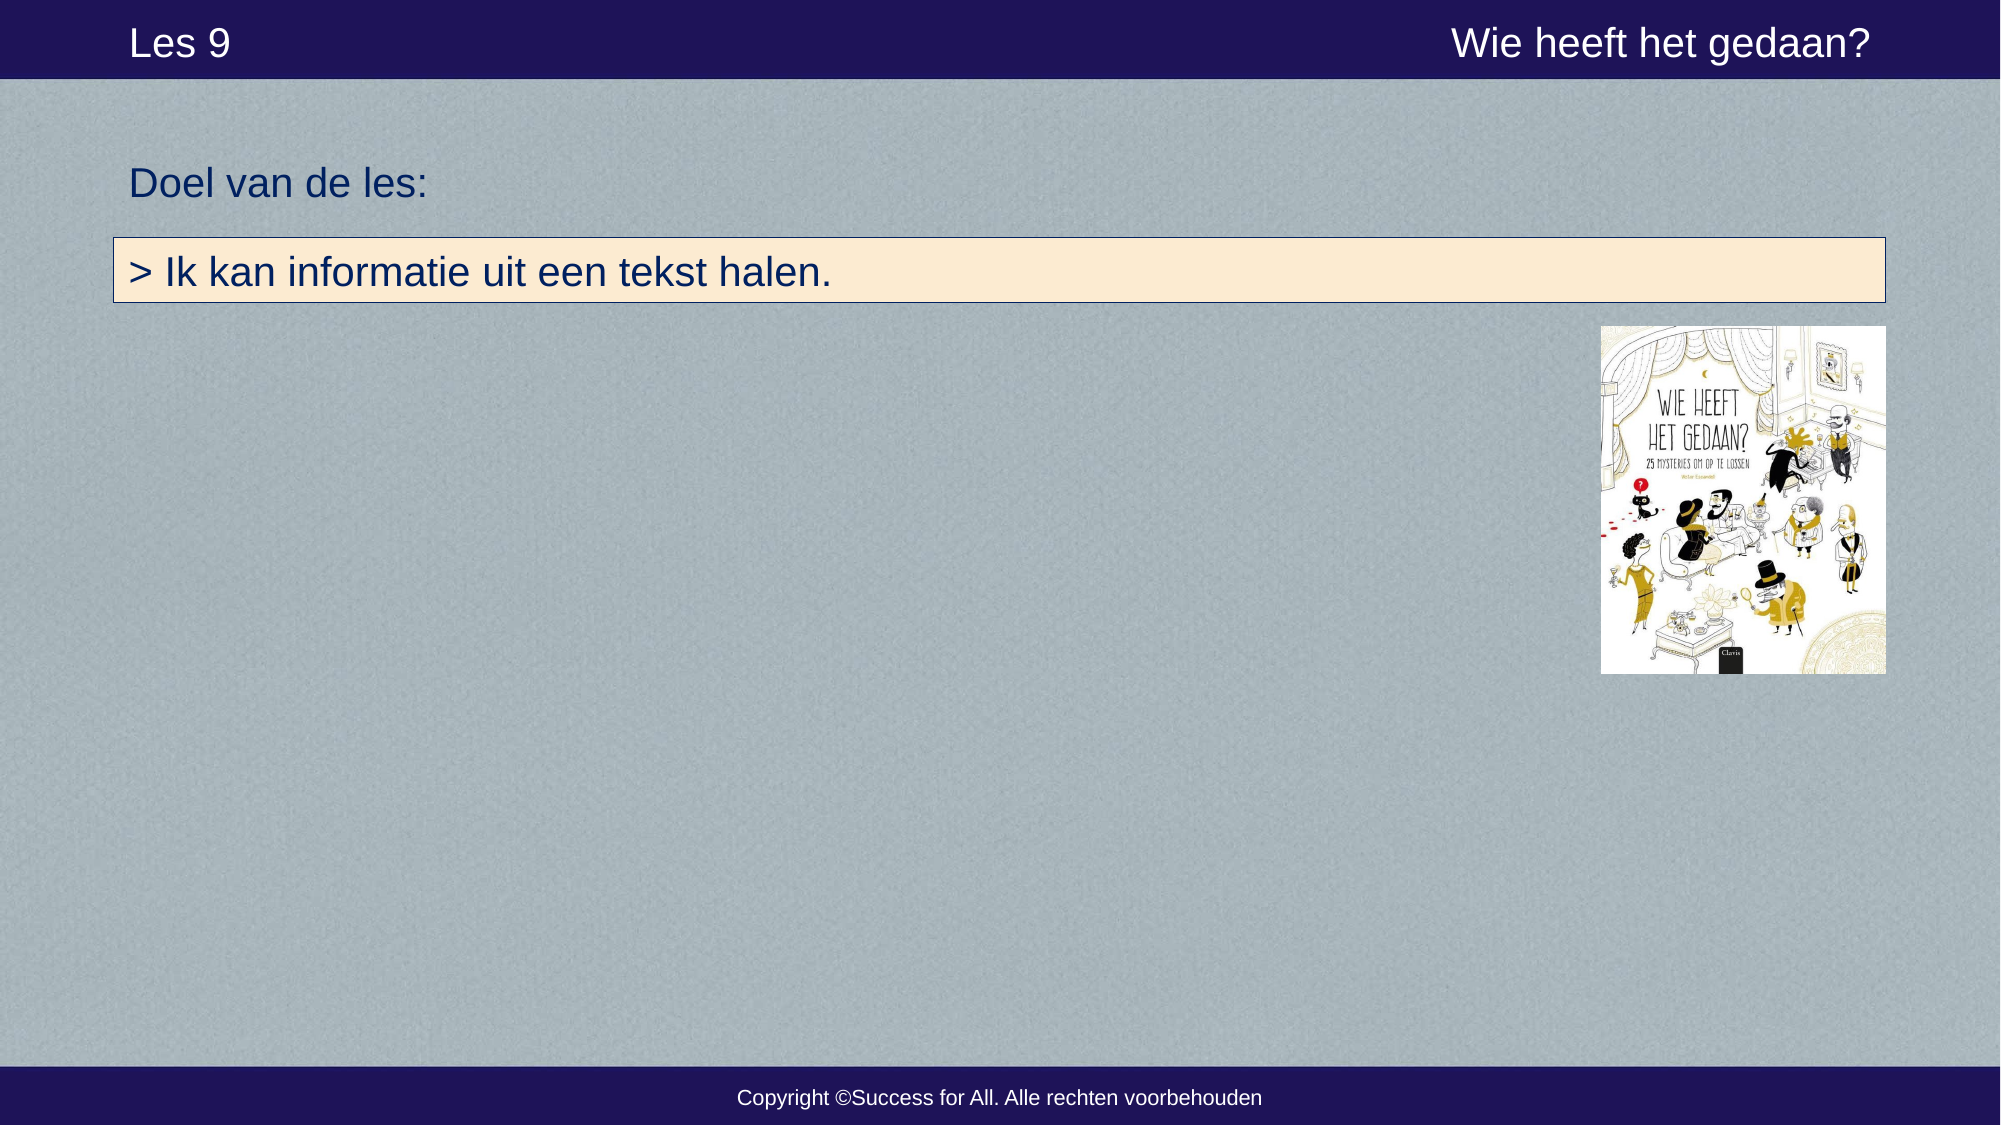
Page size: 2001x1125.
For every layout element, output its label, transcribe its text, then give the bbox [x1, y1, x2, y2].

text_box Copyright ©Success for All. Alle rechten voorbehouden [0, 1076, 2000, 1125]
text_box > Ik kan informatie uit een tekst halen. [113, 237, 1886, 303]
picture [0, 0, 2001, 1125]
text_box Doel van de les: [113, 148, 1635, 214]
text_box Les 9 [114, 8, 354, 73]
text_box Wie heeft het gedaan? [999, 8, 1886, 73]
